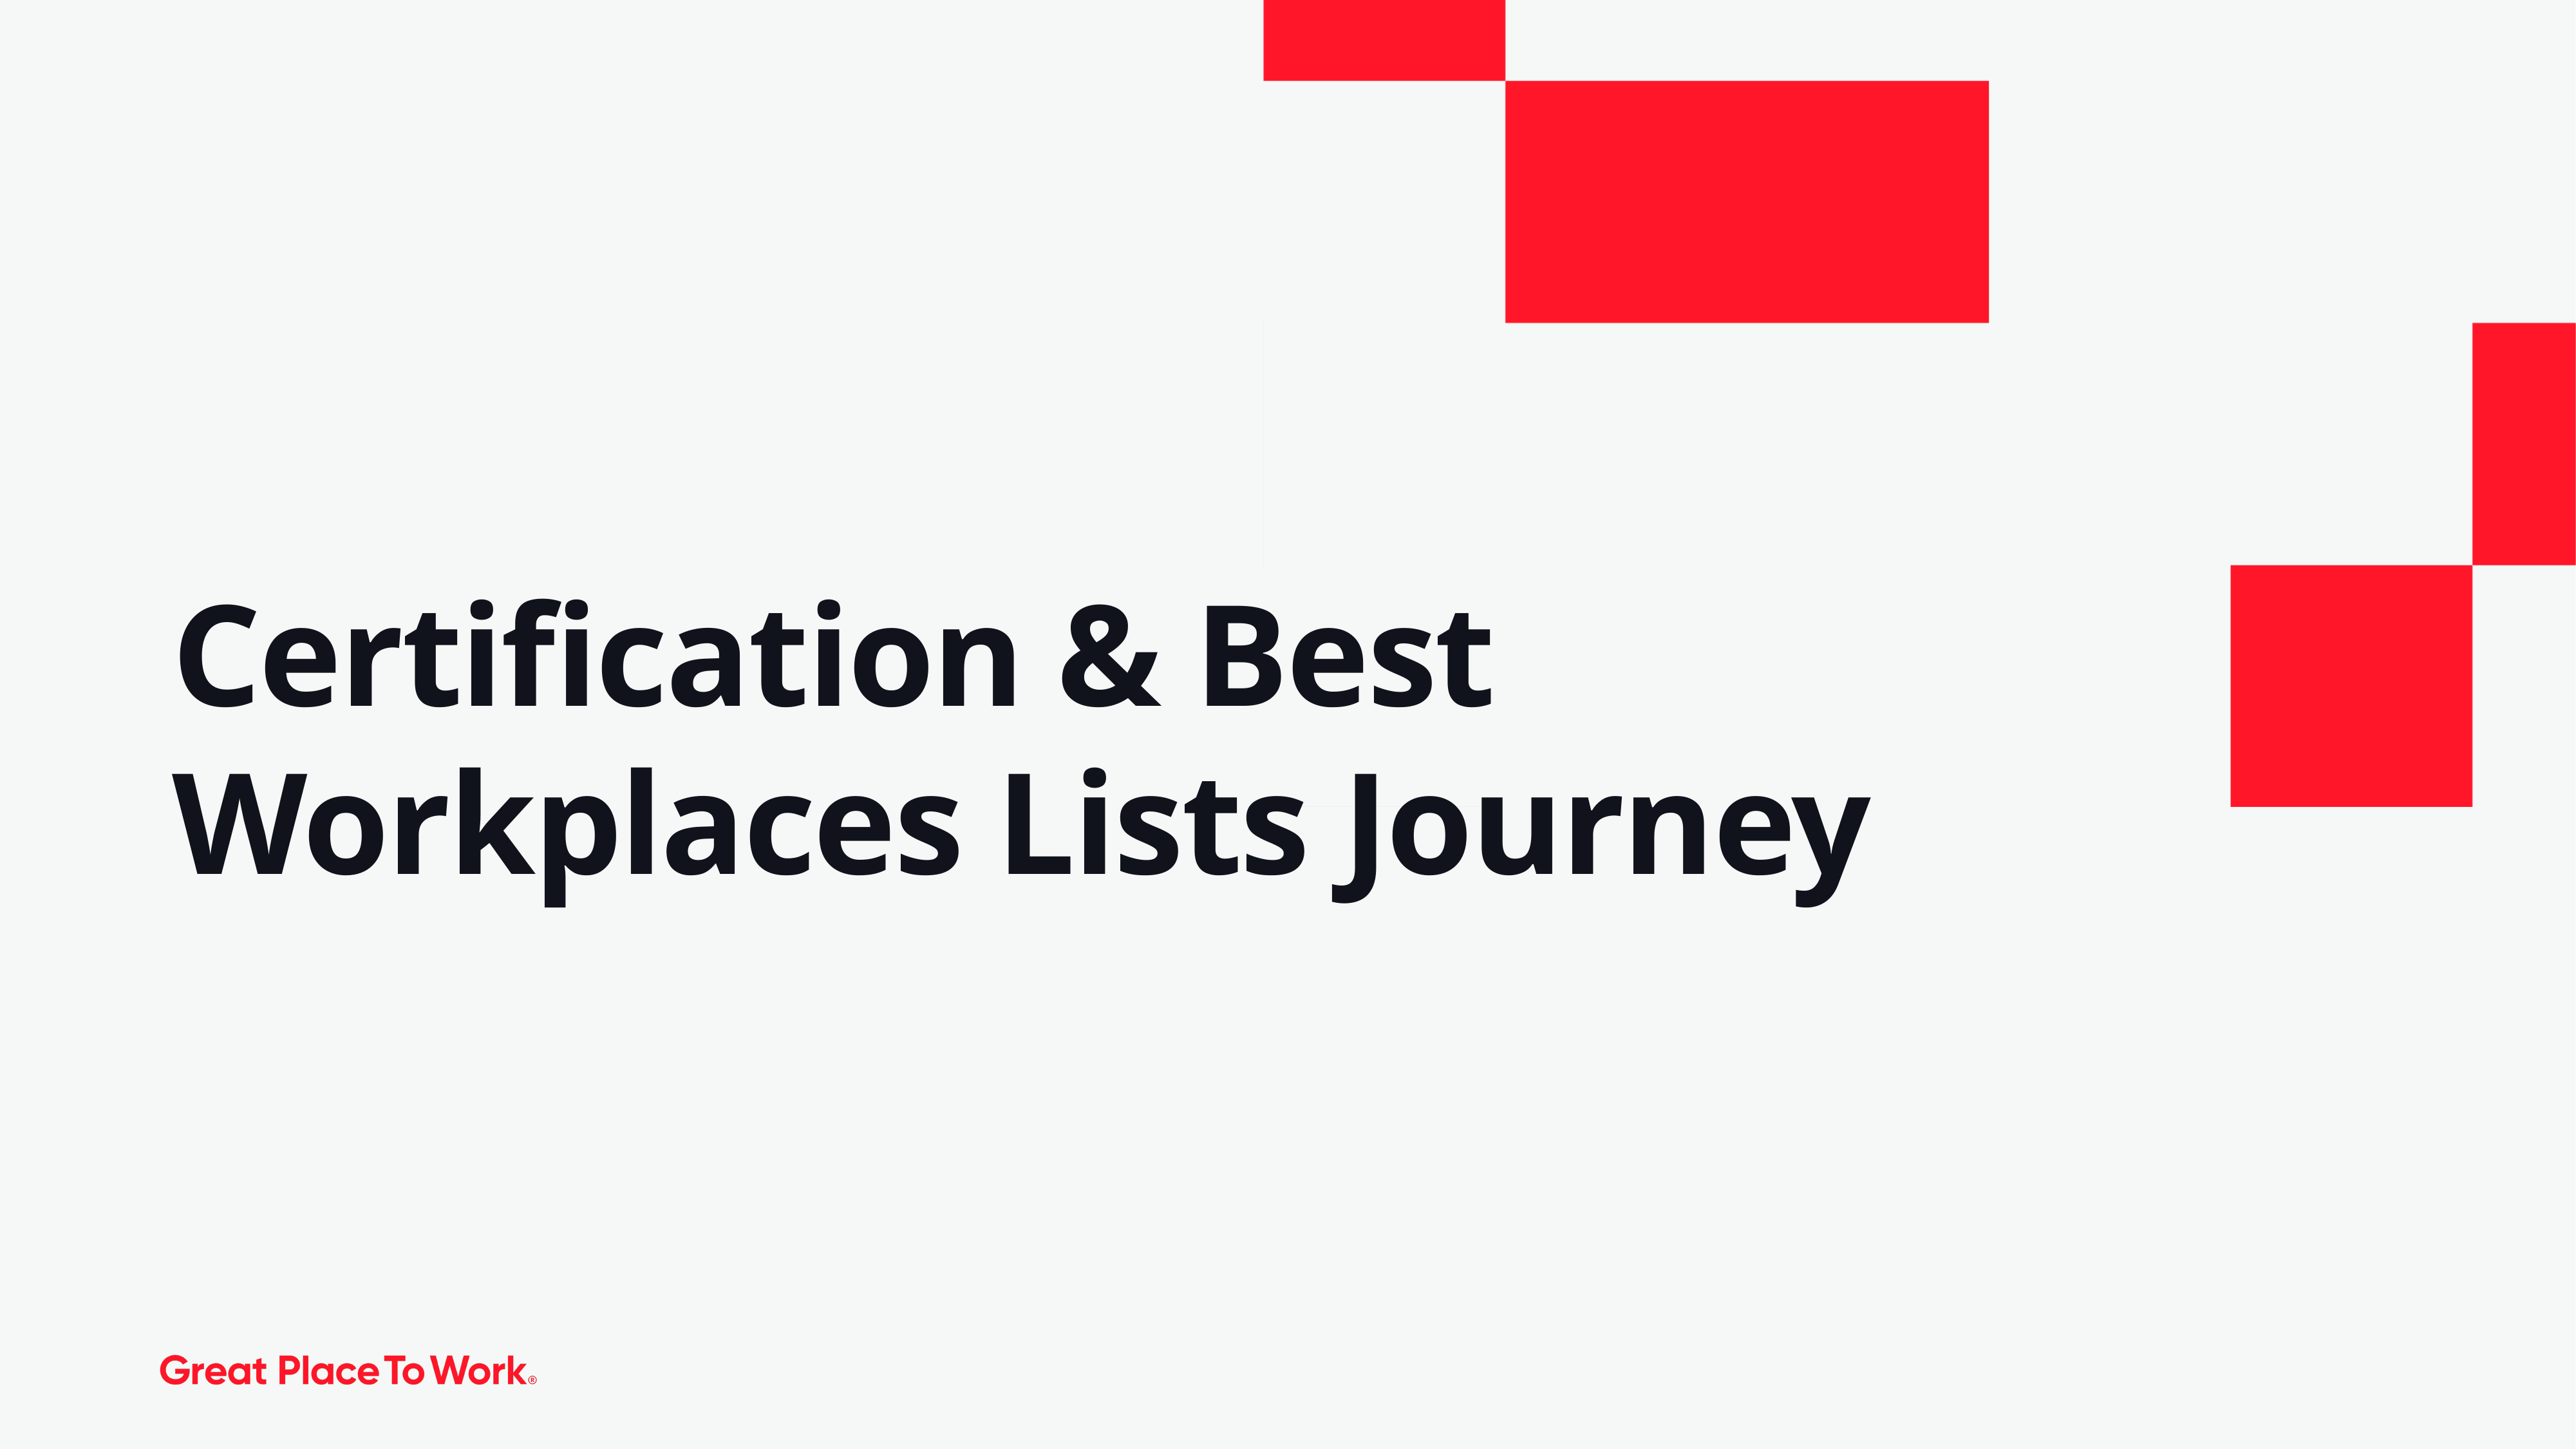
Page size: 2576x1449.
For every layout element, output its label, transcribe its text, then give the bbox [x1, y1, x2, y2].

picture [160, 1355, 537, 1385]
title Certification & Best Workplaces Lists Journey [172, 419, 1943, 903]
picture [1263, 0, 2576, 807]
